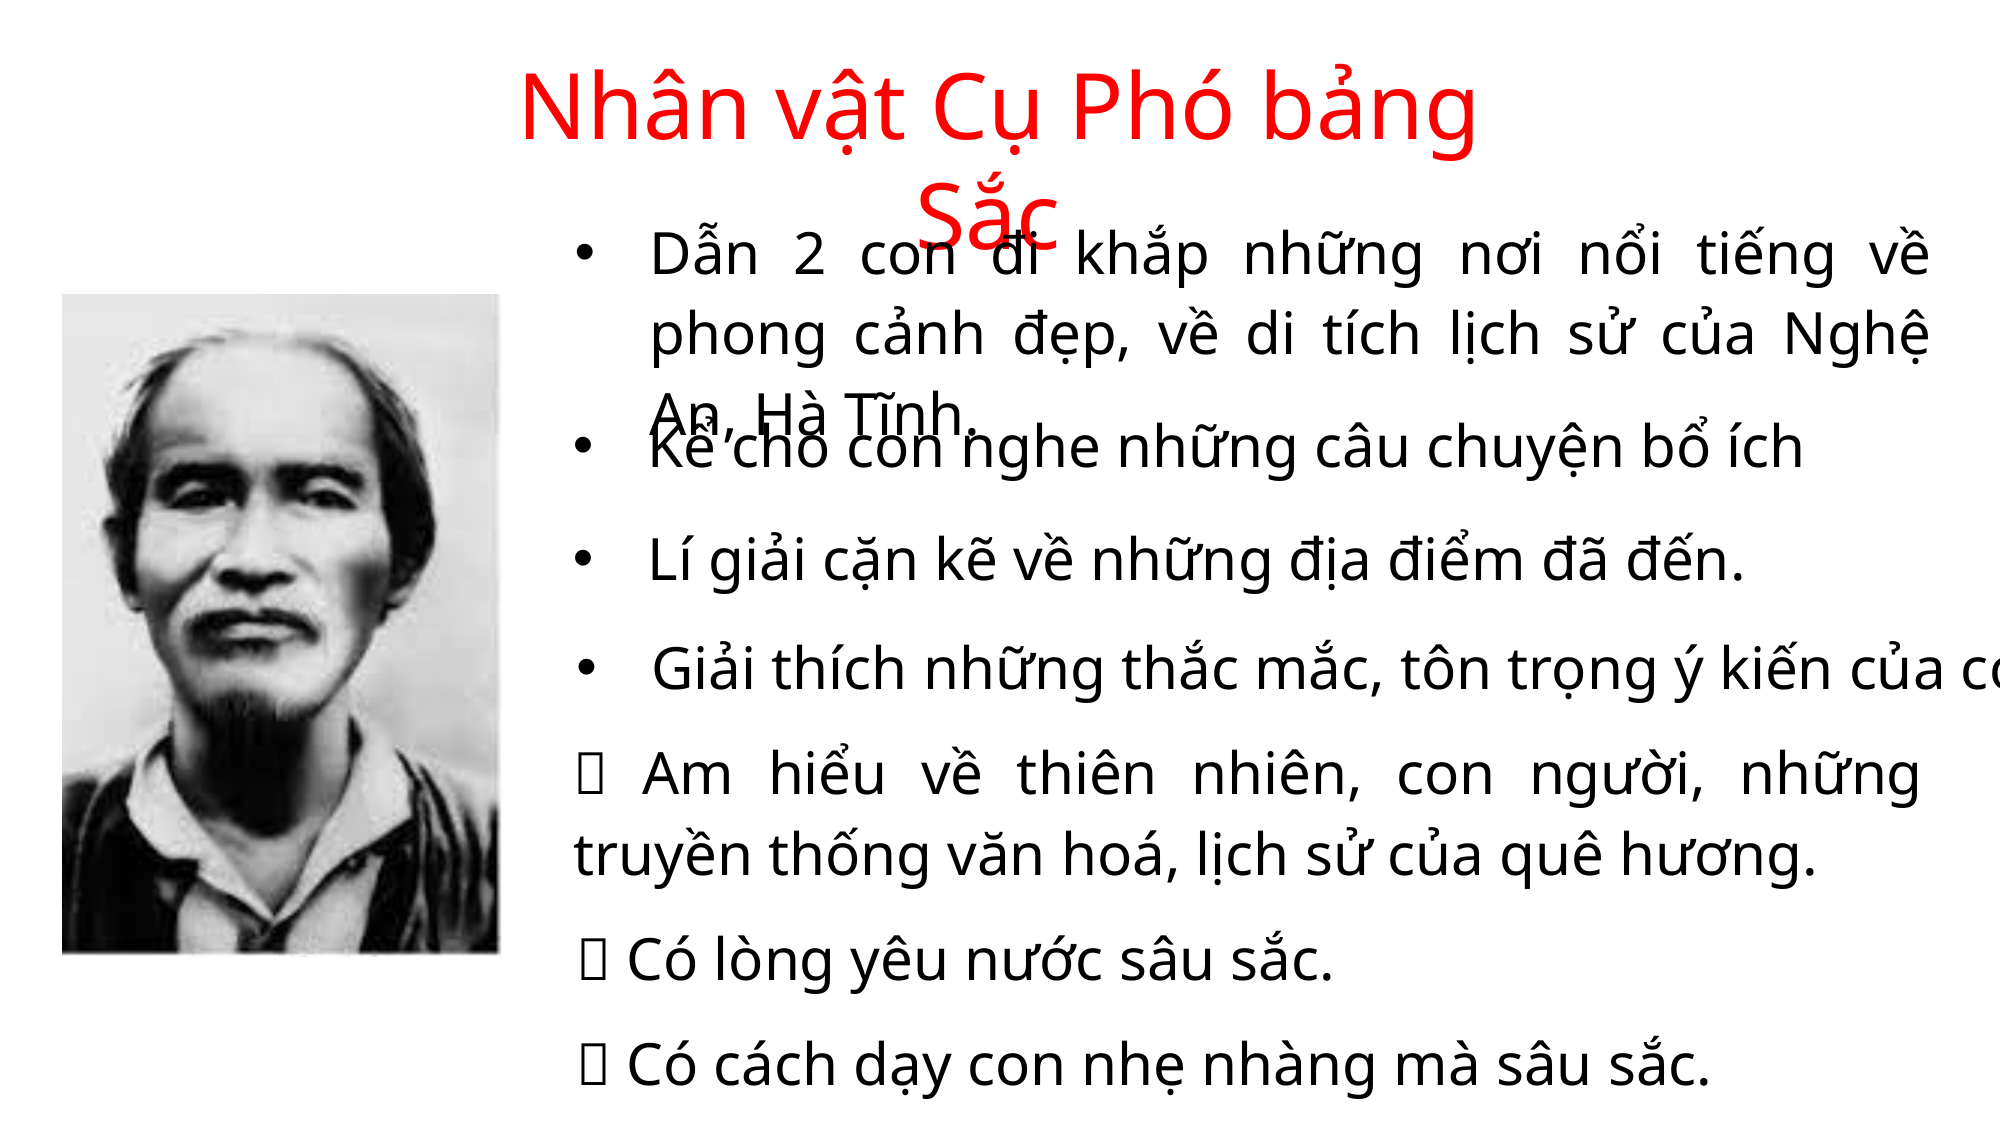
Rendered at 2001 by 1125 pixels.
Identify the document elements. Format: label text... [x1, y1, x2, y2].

text_box  Có cách dạy con nhẹ nhàng mà sâu sắc. [561, 1009, 1952, 1105]
text_box Giải thích những thắc mắc, tôn trọng ý kiến của con [561, 613, 2000, 709]
text_box  Am hiểu về thiên nhiên, con người, những truyền thống văn hoá, lịch sử của quê hương. [559, 718, 1938, 894]
text_box Lí giải cặn kẽ về những địa điểm đã đến. [558, 504, 1938, 600]
text_box Kể cho con nghe những câu chuyện bổ ích [558, 391, 1945, 487]
text_box Dẫn 2 con đi khắp những nơi nổi tiếng về phong cảnh đẹp, về di tích lịch sử của Nghệ An, Hà Tĩnh. [559, 198, 1947, 455]
text_box  Có lòng yêu nước sâu sắc. [561, 903, 1975, 999]
text_box Nhân vật Cụ Phó bảng Sắc [436, 40, 1564, 276]
picture [62, 294, 502, 957]
